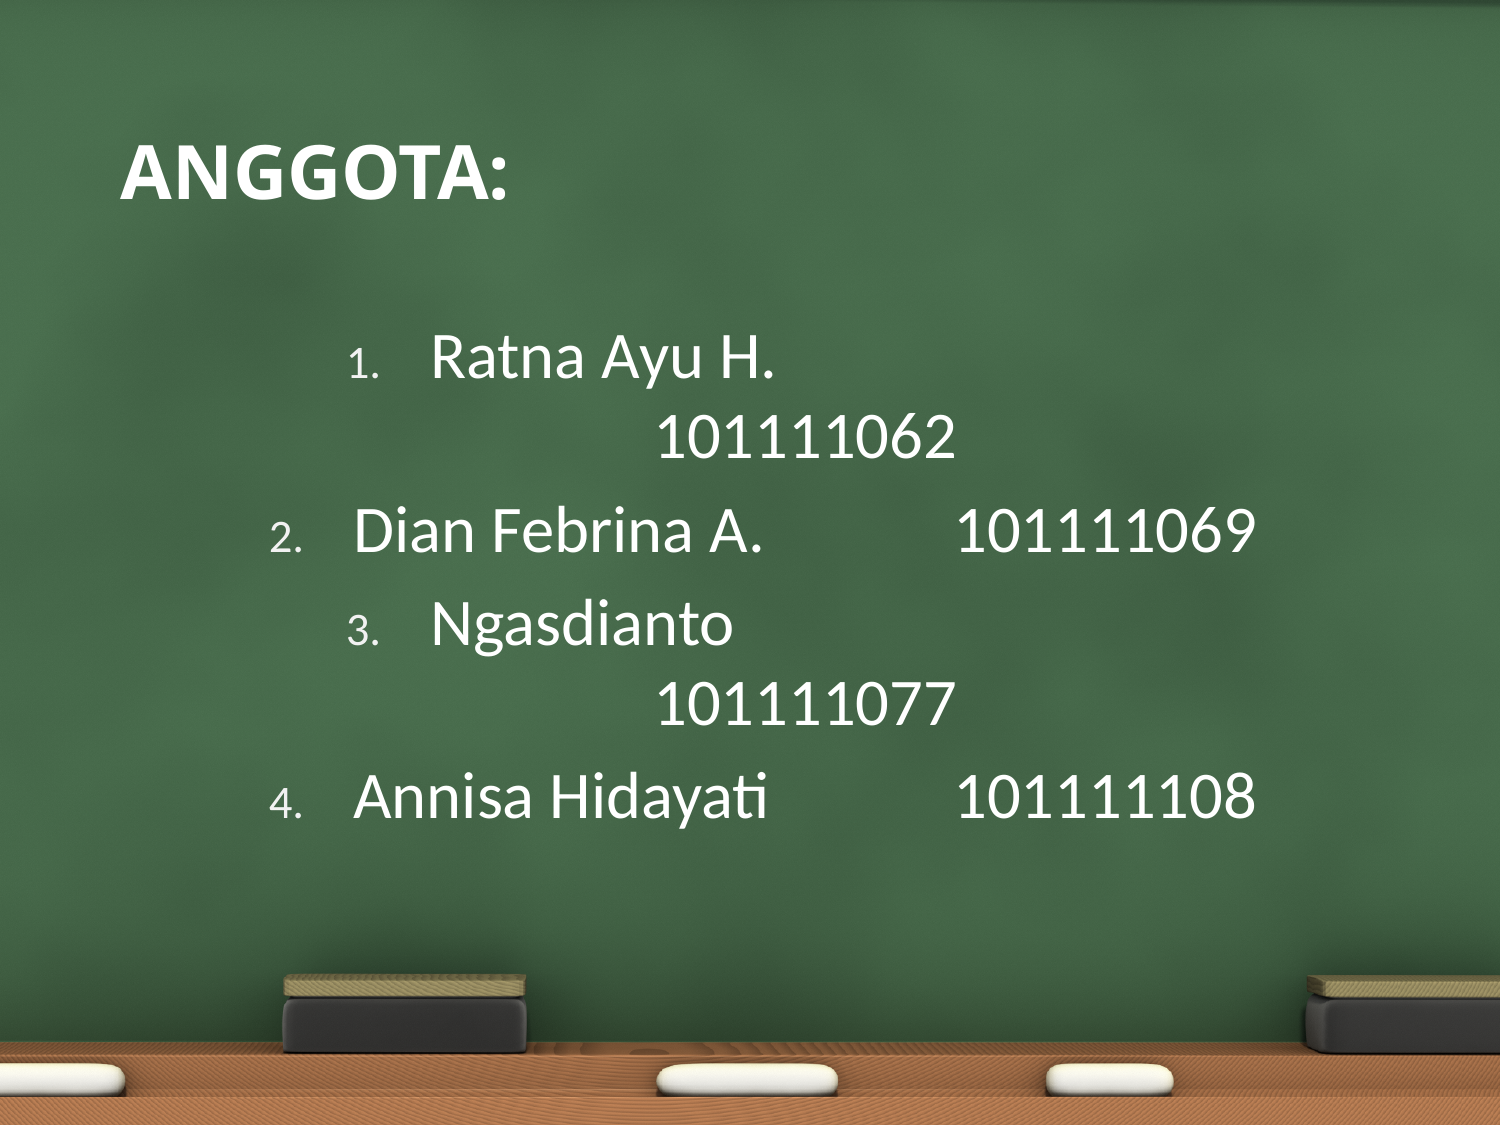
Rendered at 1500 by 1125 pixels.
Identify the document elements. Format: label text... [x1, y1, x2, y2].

picture [0, 0, 1500, 1125]
title ANGGOTA: [105, 117, 1386, 223]
list Ratna Ayu H. 101111062 Dian Febrina A. 101111069 Ngasdianto 101111077 Annisa Hidayati 101111108 [187, 304, 1339, 786]
